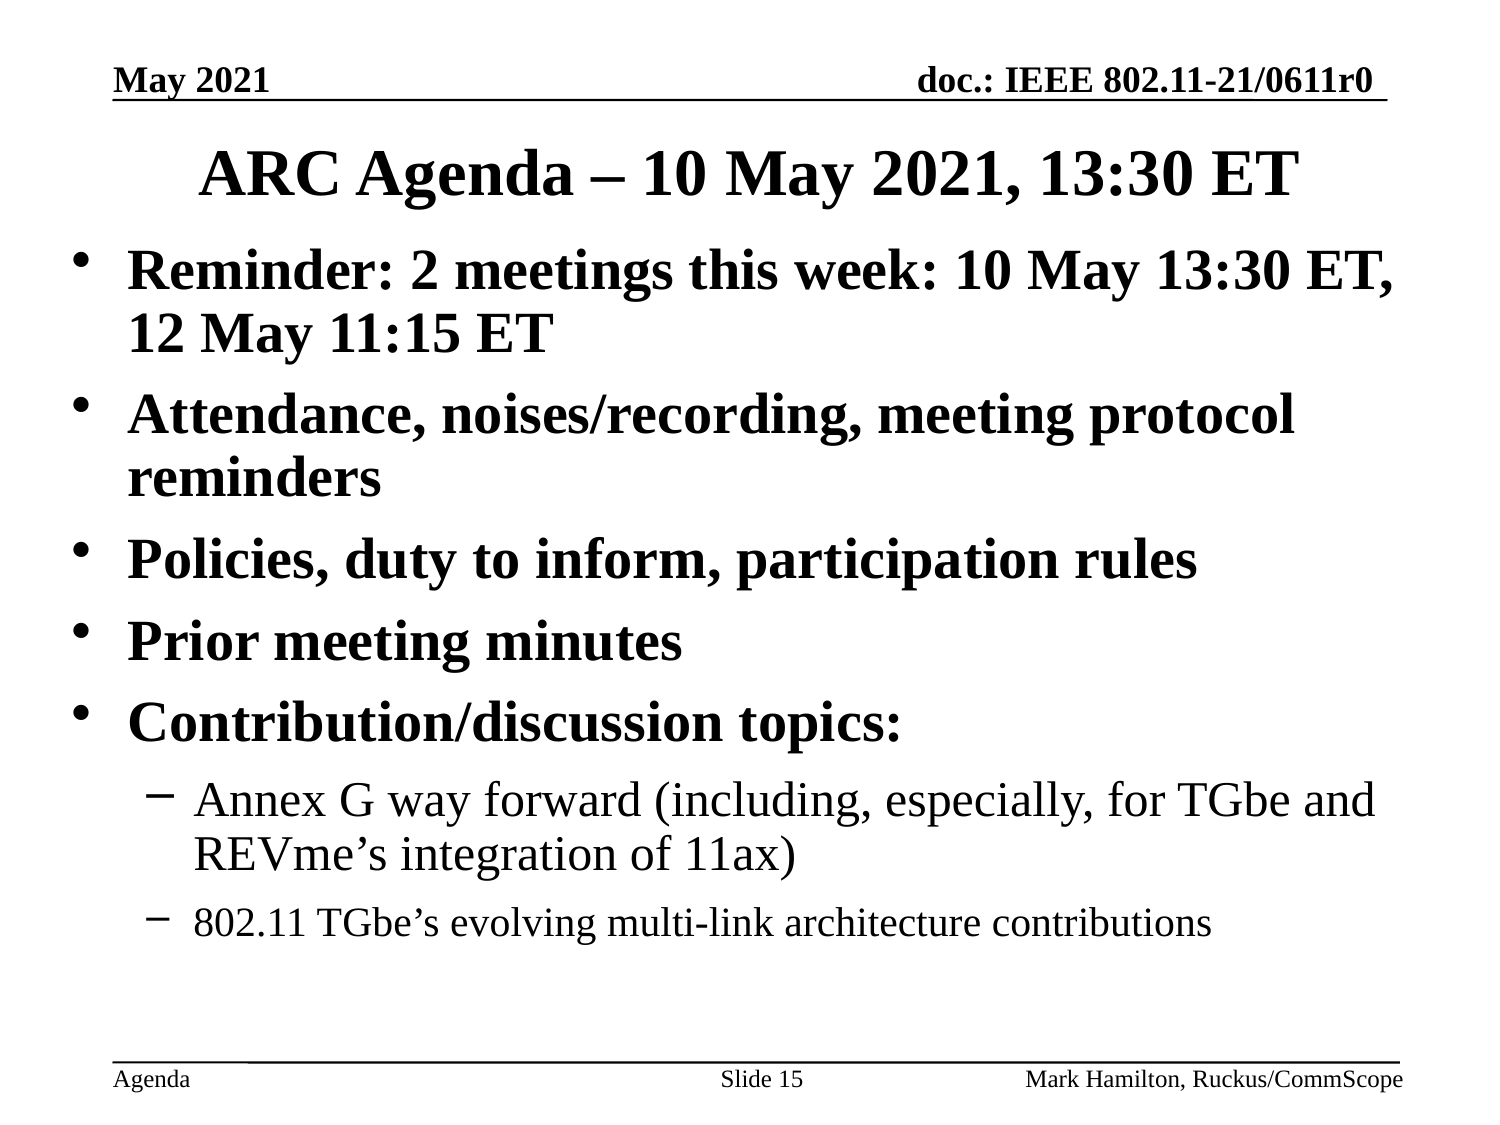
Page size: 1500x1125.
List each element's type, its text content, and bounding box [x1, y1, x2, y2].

list Reminder: 2 meetings this week: 10 May 13:30 ET, 12 May 11:15 ET Attendance, noises/recording, meeting protocol reminders Policies, duty to inform, participation rules Prior meeting minutes Contribution/discussion topics: Annex G way forward (including, especially, for TGbe and REVme’s integration of 11ax) 802.11 TGbe’s evolving multi-link architecture contributions [56, 231, 1444, 894]
title ARC Agenda – 10 May 2021, 13:30 ET [112, 125, 1388, 213]
